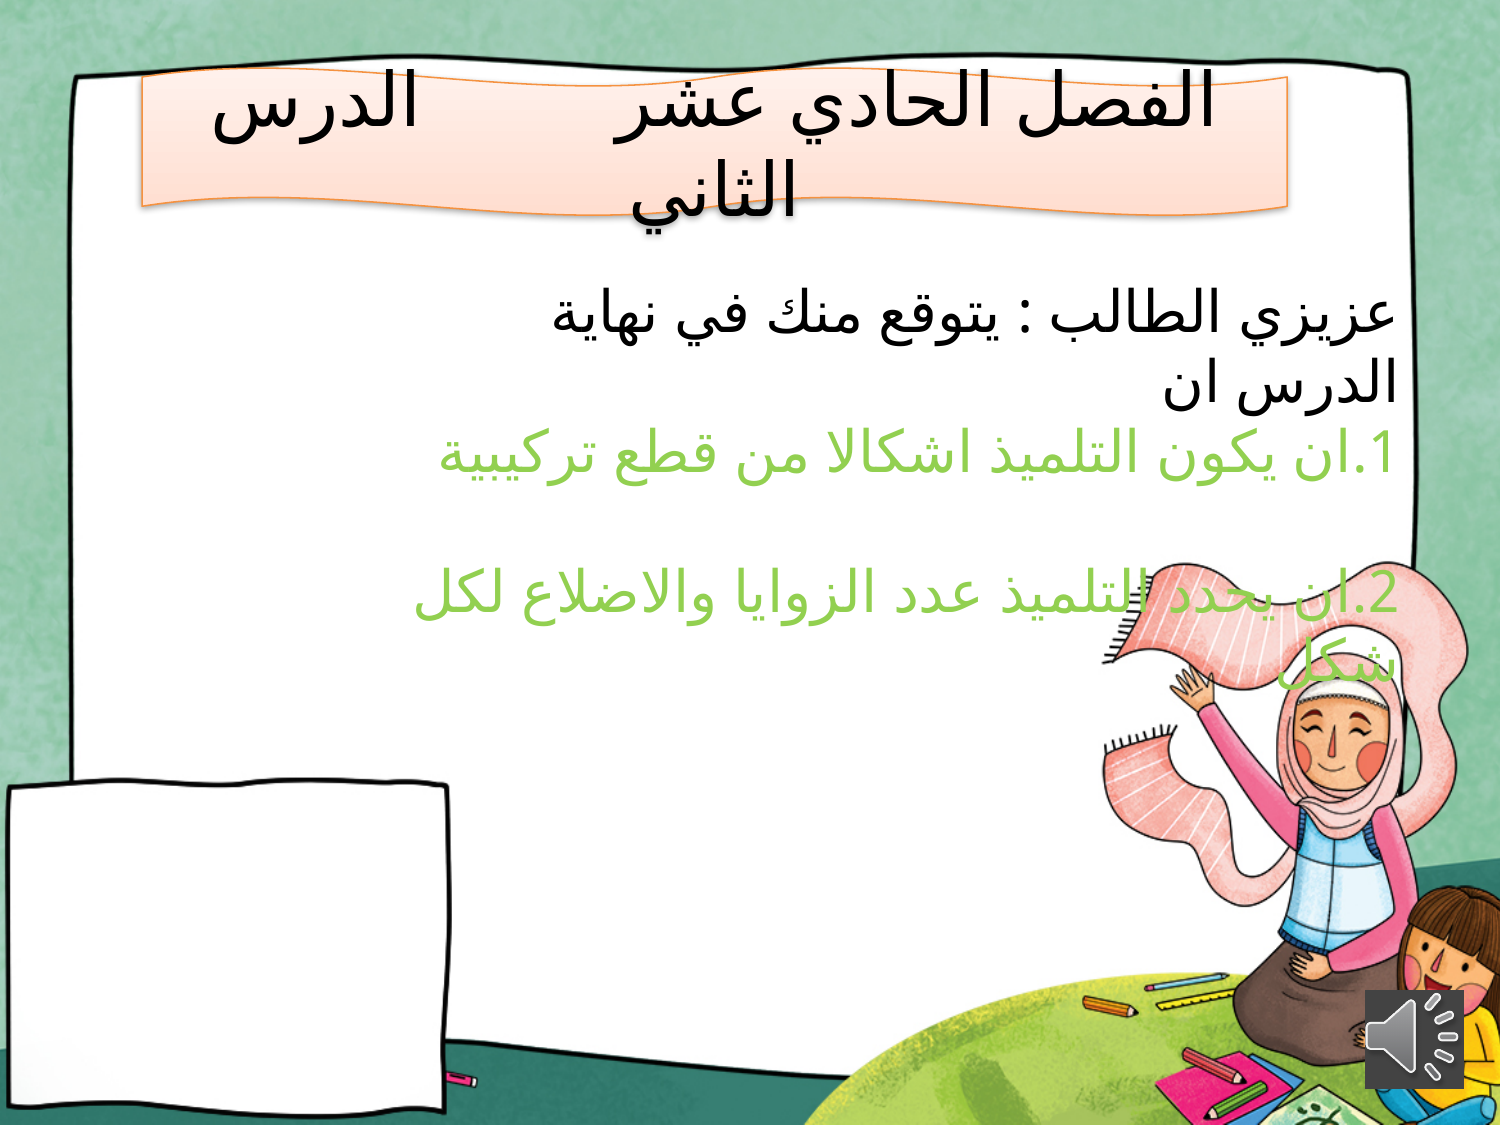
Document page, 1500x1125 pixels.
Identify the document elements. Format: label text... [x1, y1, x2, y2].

picture [0, 0, 1500, 1125]
text_box الفصل الحادي عشر الدرس الثاني [141, 67, 1288, 216]
text_box عزيزي الطالب : يتوقع منك في نهاية الدرس ان 1.ان يكون التلميذ اشكالا من قطع تركيبية 2.ان يحدد التلميذ عدد الزوايا والاضلاع لكل شكل [379, 266, 1415, 701]
